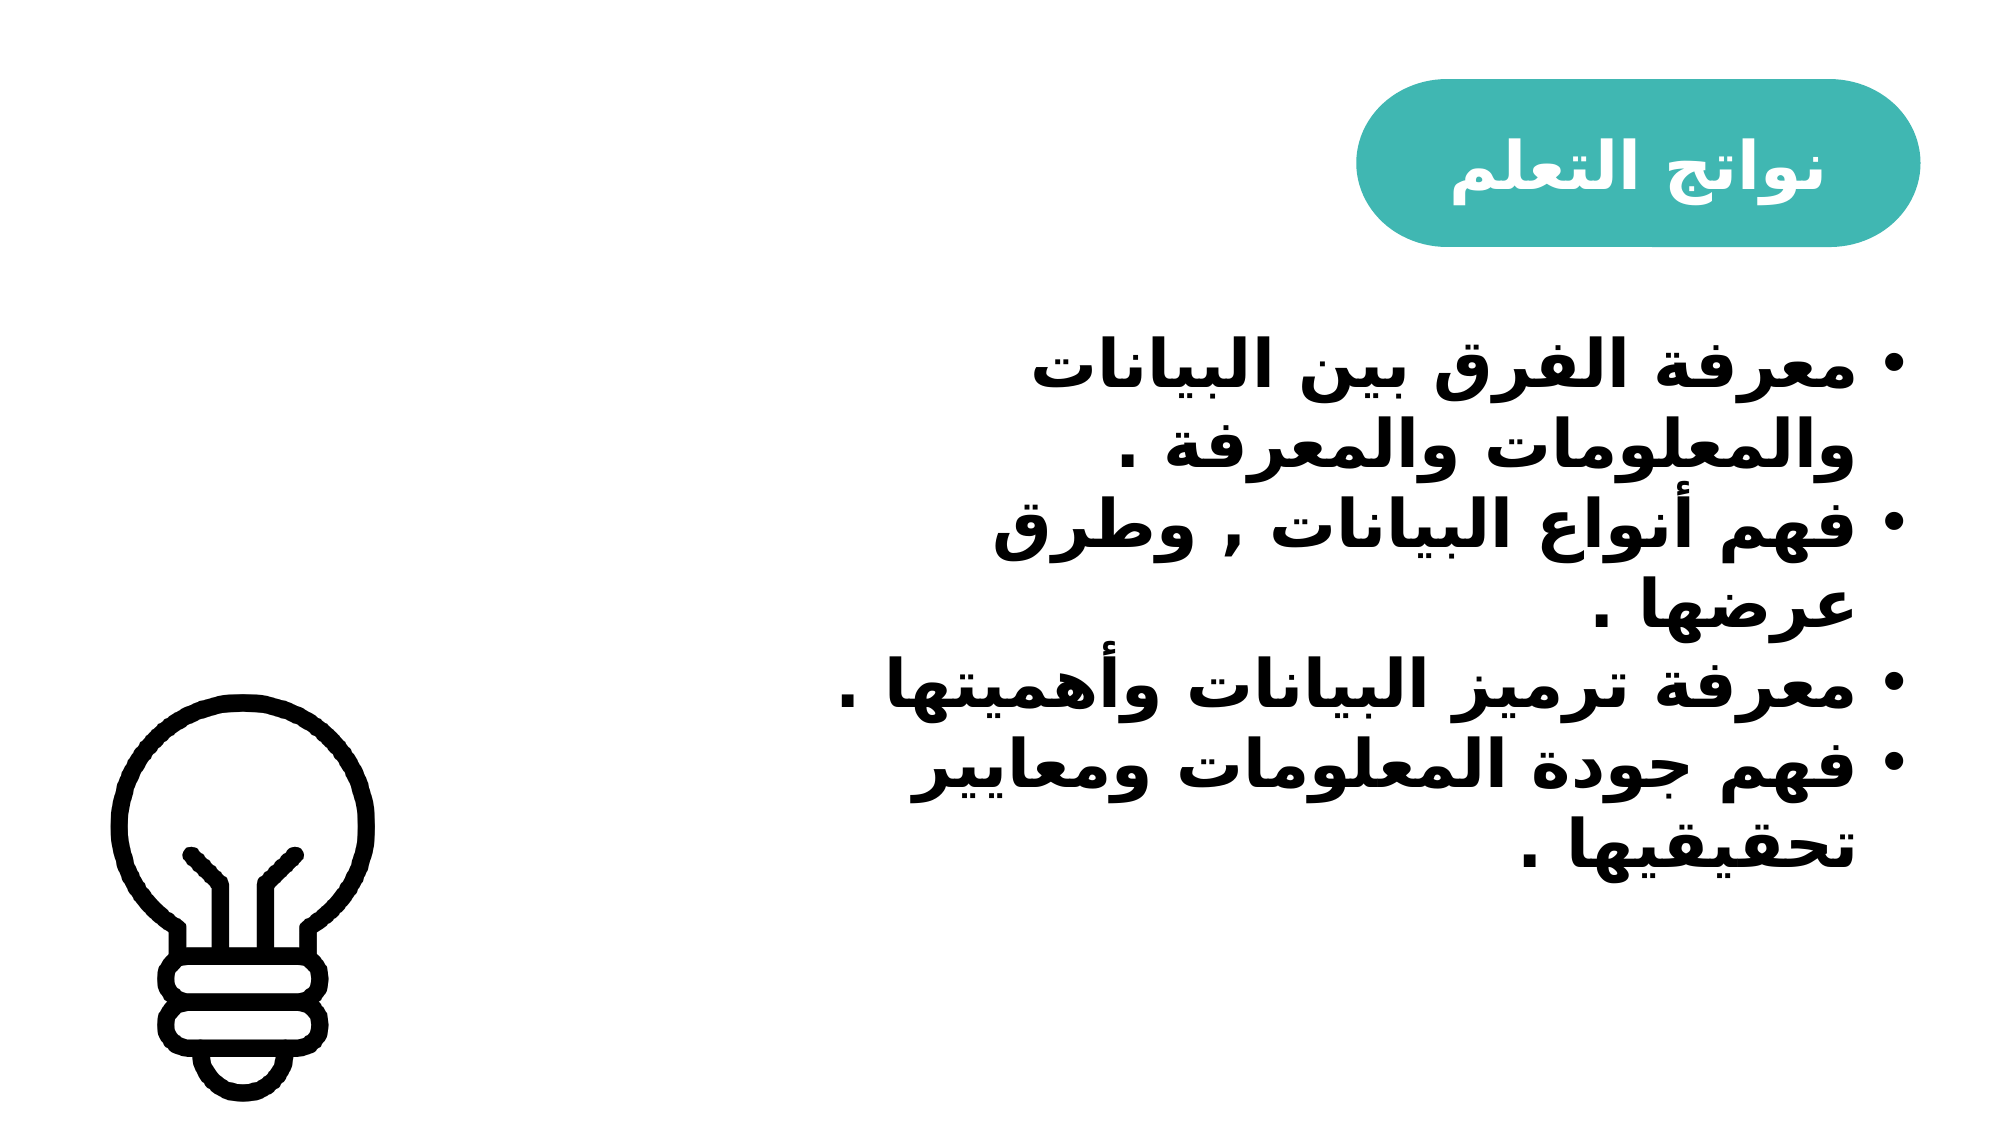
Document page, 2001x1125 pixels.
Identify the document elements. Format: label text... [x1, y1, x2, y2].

text_box معرفة الفرق بين البيانات والمعلومات والمعرفة . فهم أنواع البيانات , وطرق عرضها . معرفة ترميز البيانات وأهميتها . فهم جودة المعلومات ومعايير تحقيقيها . [805, 313, 1921, 888]
picture [0, 624, 516, 1125]
text_box نواتج التعلم [1355, 77, 1922, 249]
